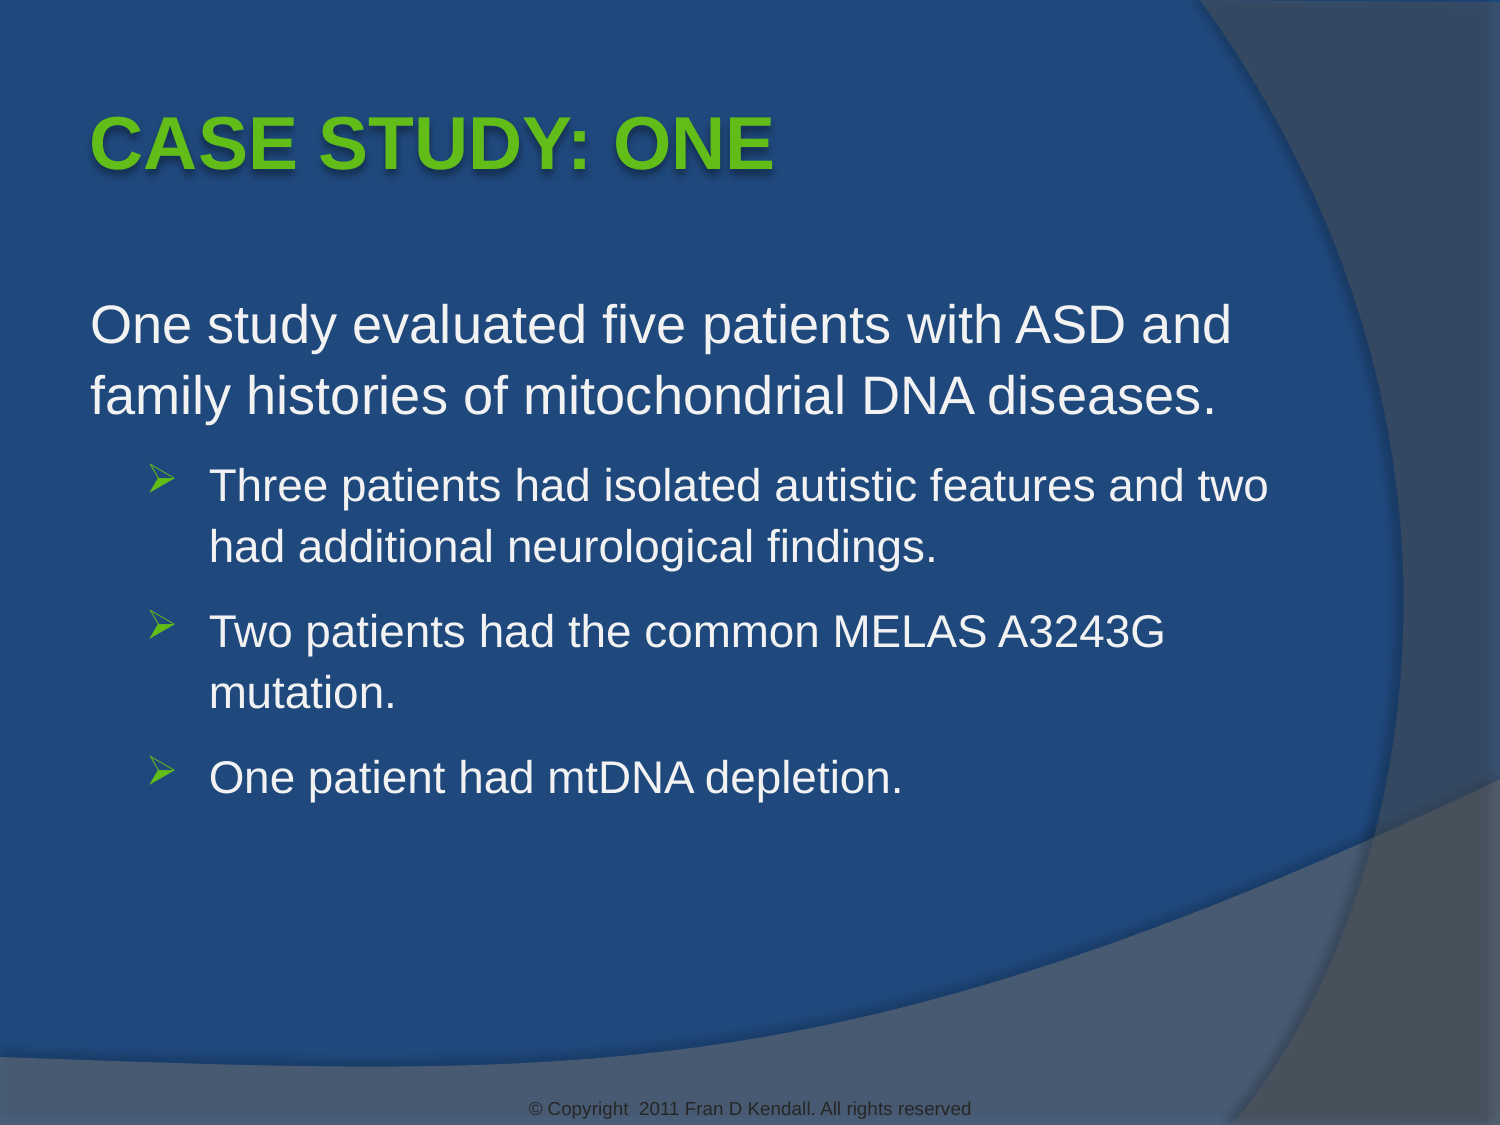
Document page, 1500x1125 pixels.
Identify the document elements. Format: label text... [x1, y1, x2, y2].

text_box Case Study: One [74, 87, 1338, 193]
list One study evaluated five patients with ASD and family histories of mitochondrial DNA diseases. Three patients had isolated autistic features and two had additional neurological findings. Two patients had the common MELAS A3243G mutation. One patient had mtDNA depletion. [74, 274, 1301, 1051]
text_box © Copyright 2011 Fran D Kendall. All rights reserved [0, 1089, 1500, 1125]
